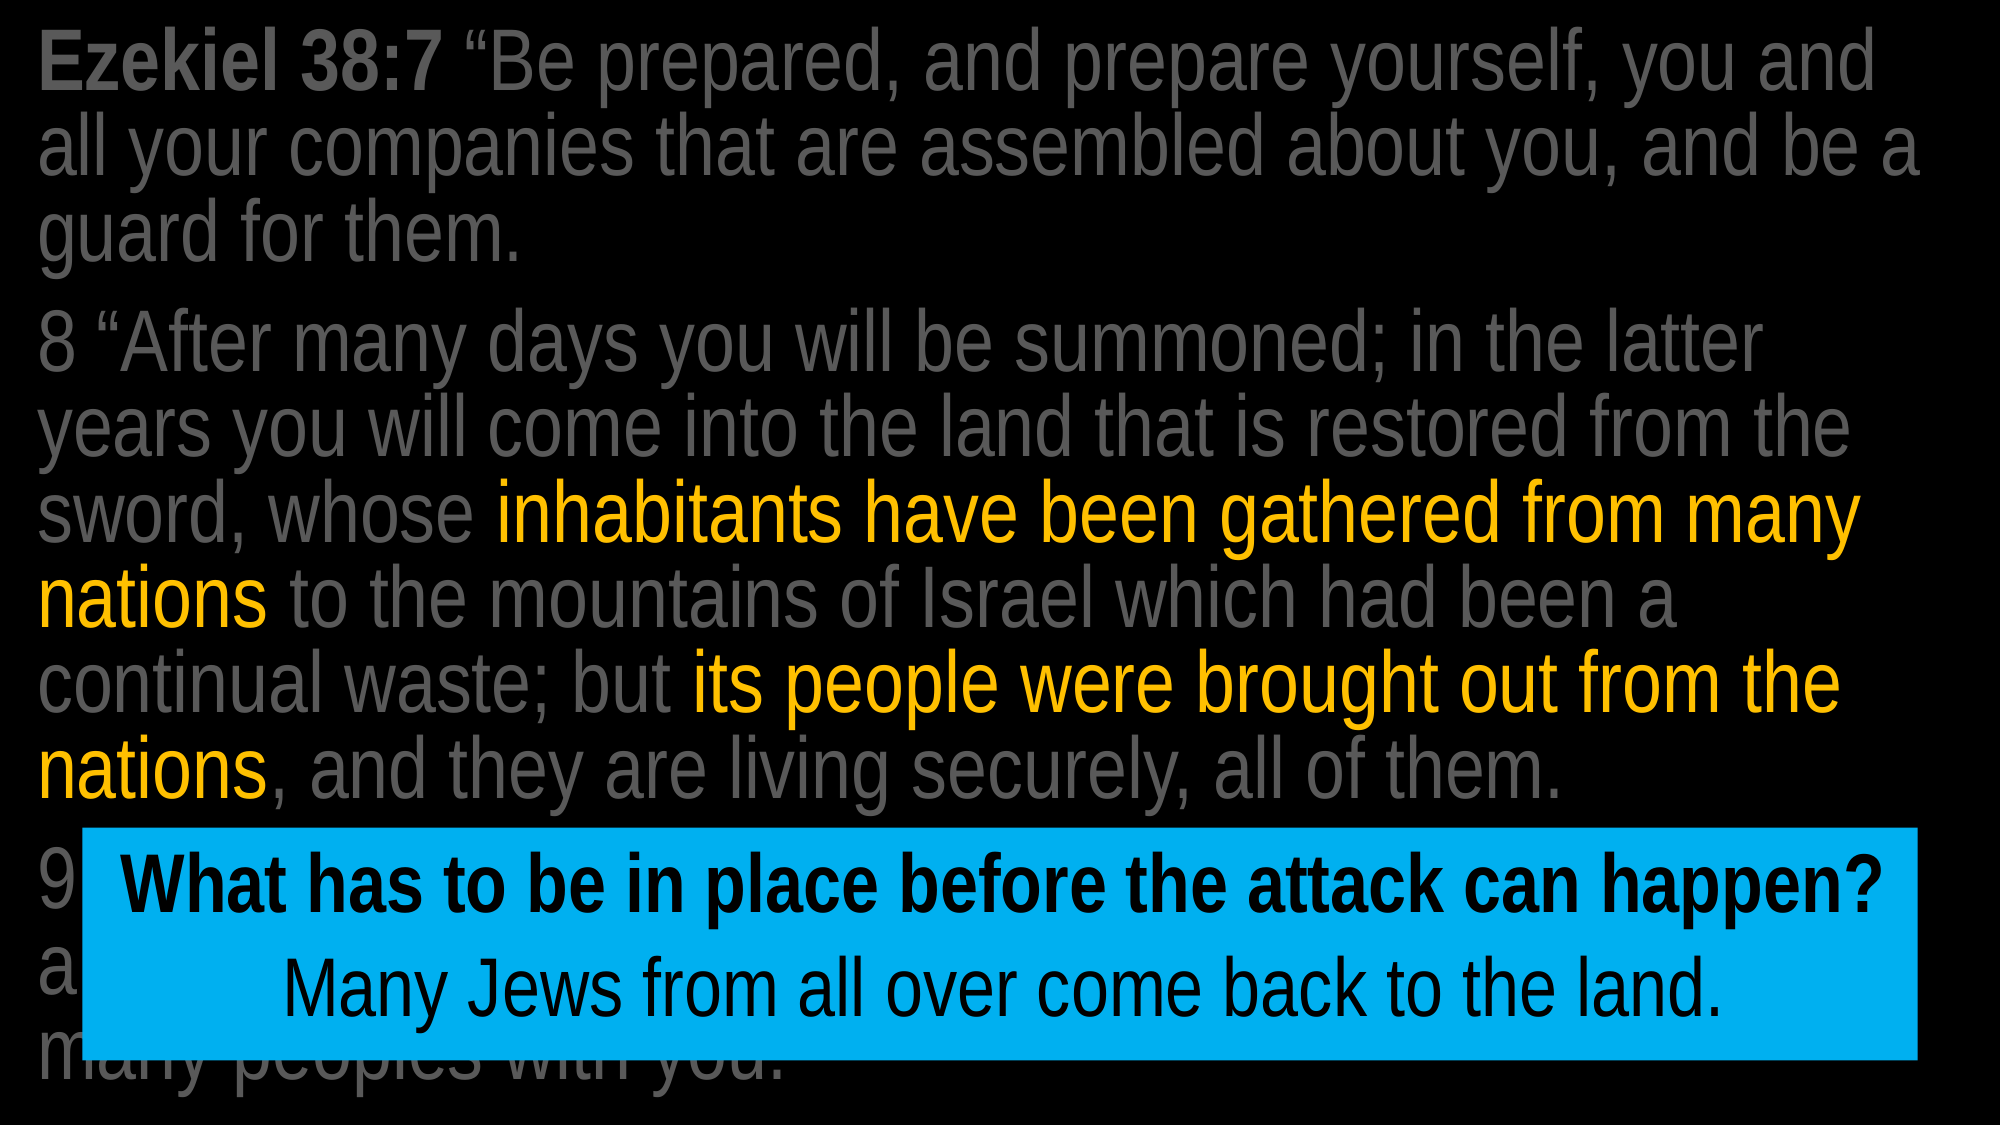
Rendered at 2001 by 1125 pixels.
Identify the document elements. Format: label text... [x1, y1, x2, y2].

text_box Ezekiel 38:7 “Be prepared, and prepare yourself, you and all your companies that are assembled about you, and be a guard for them. 8 “After many days you will be summoned; in the latter years you will come into the land that is restored from the sword, whose inhabitants have been gathered from many nations to the mountains of Israel which had been a continual waste; but its people were brought out from the nations, and they are living securely, all of them. 9 “You will go up, you will come like a storm; you will be like a cloud covering the land, you and all your troops, and many peoples with you.” [16, 14, 1961, 1125]
text_box What has to be in place before the attack can happen? Many Jews from all over come back to the land. [81, 826, 1919, 1062]
